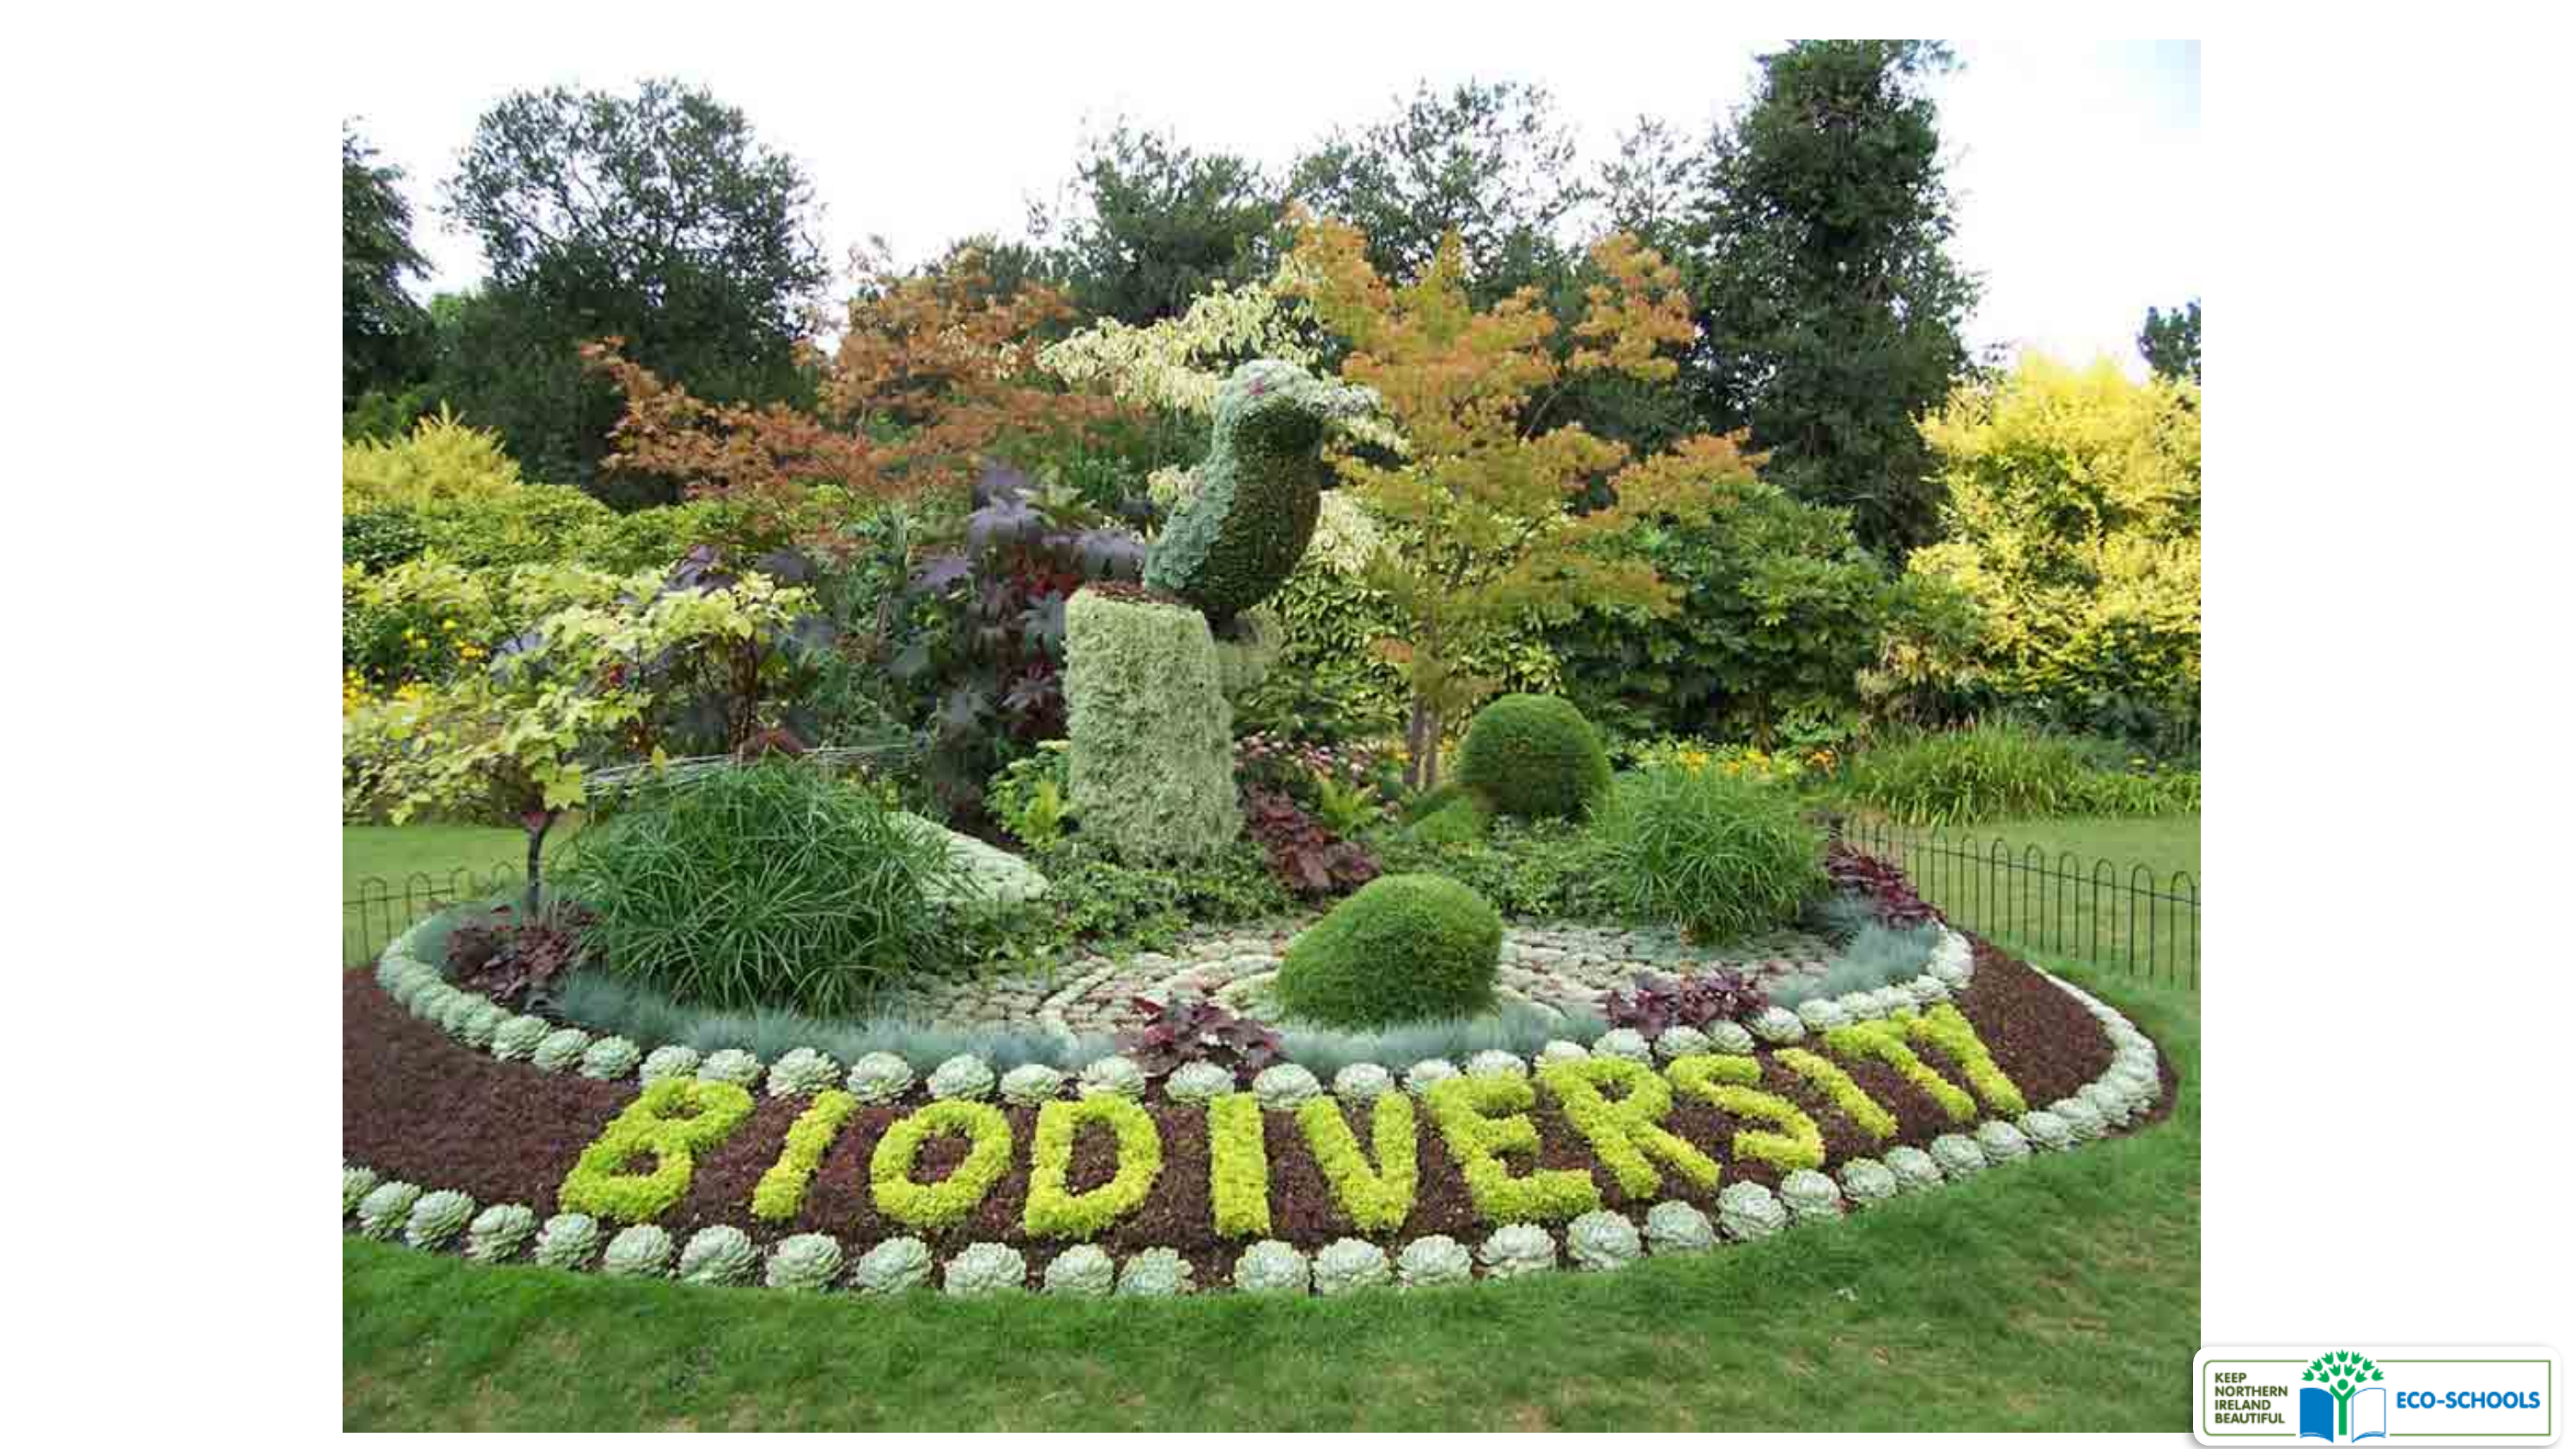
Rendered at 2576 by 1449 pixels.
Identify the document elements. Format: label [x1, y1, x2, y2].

picture [343, 39, 2561, 1446]
